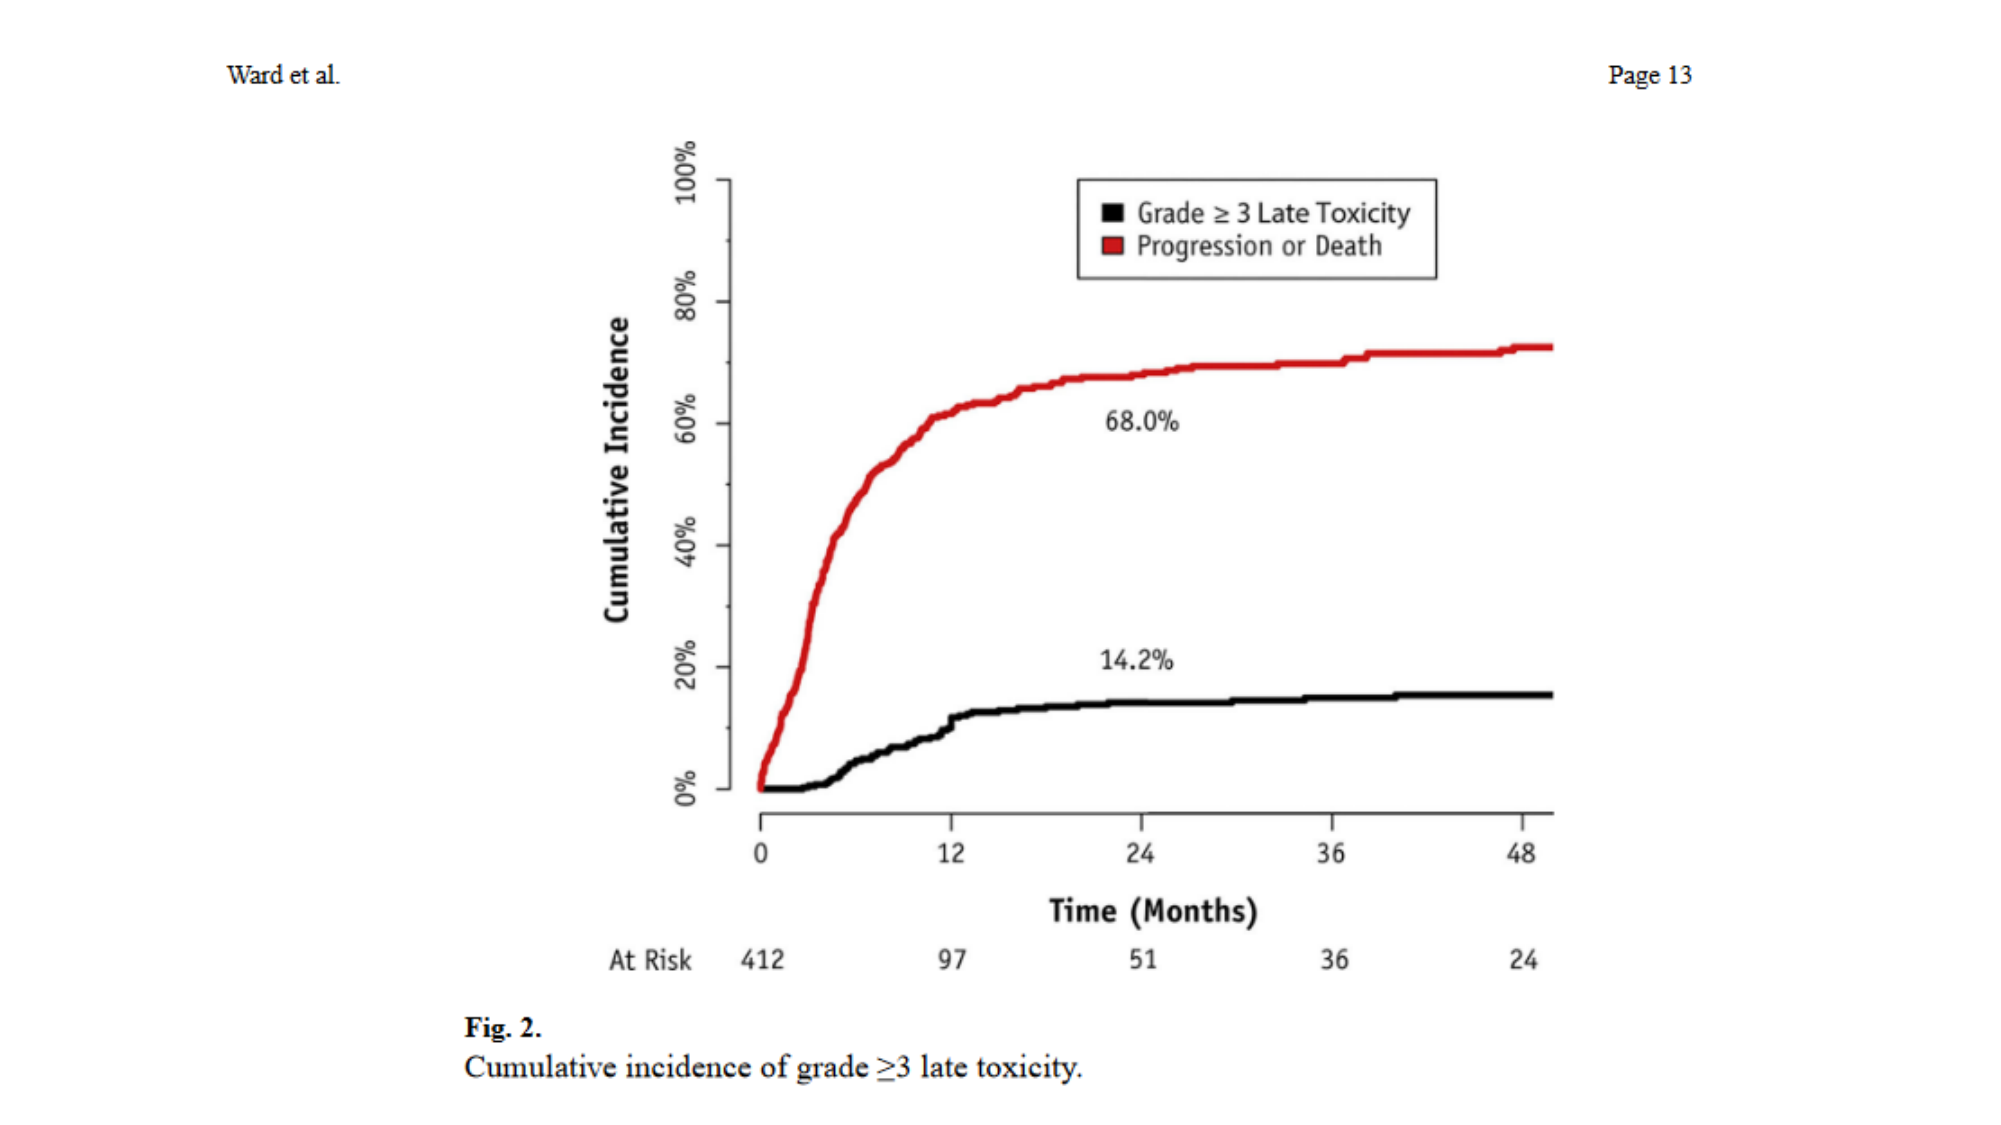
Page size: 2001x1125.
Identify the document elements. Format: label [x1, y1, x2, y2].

picture [207, 29, 1816, 1096]
